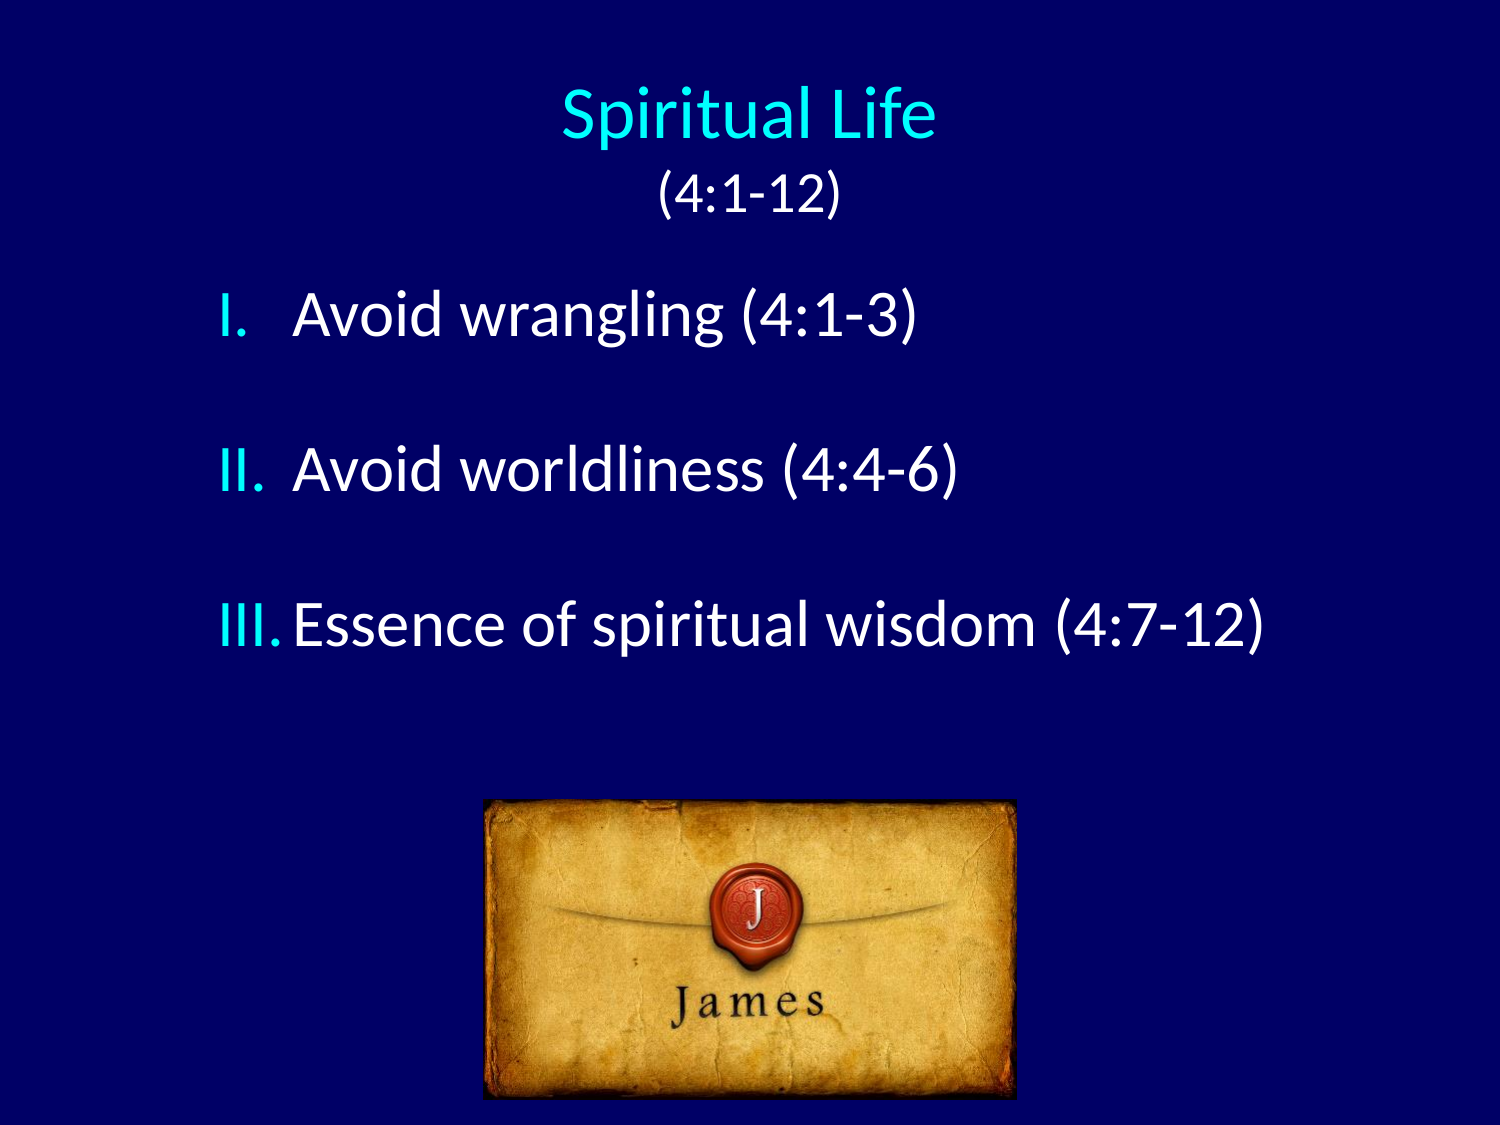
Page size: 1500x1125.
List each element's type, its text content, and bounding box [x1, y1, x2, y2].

picture [483, 799, 1017, 1101]
list Avoid wrangling (4:1-3) Avoid worldliness (4:4-6) Essence of spiritual wisdom (4:7-12) [202, 262, 1326, 738]
title Spiritual Life (4:1-12) [112, 50, 1388, 238]
